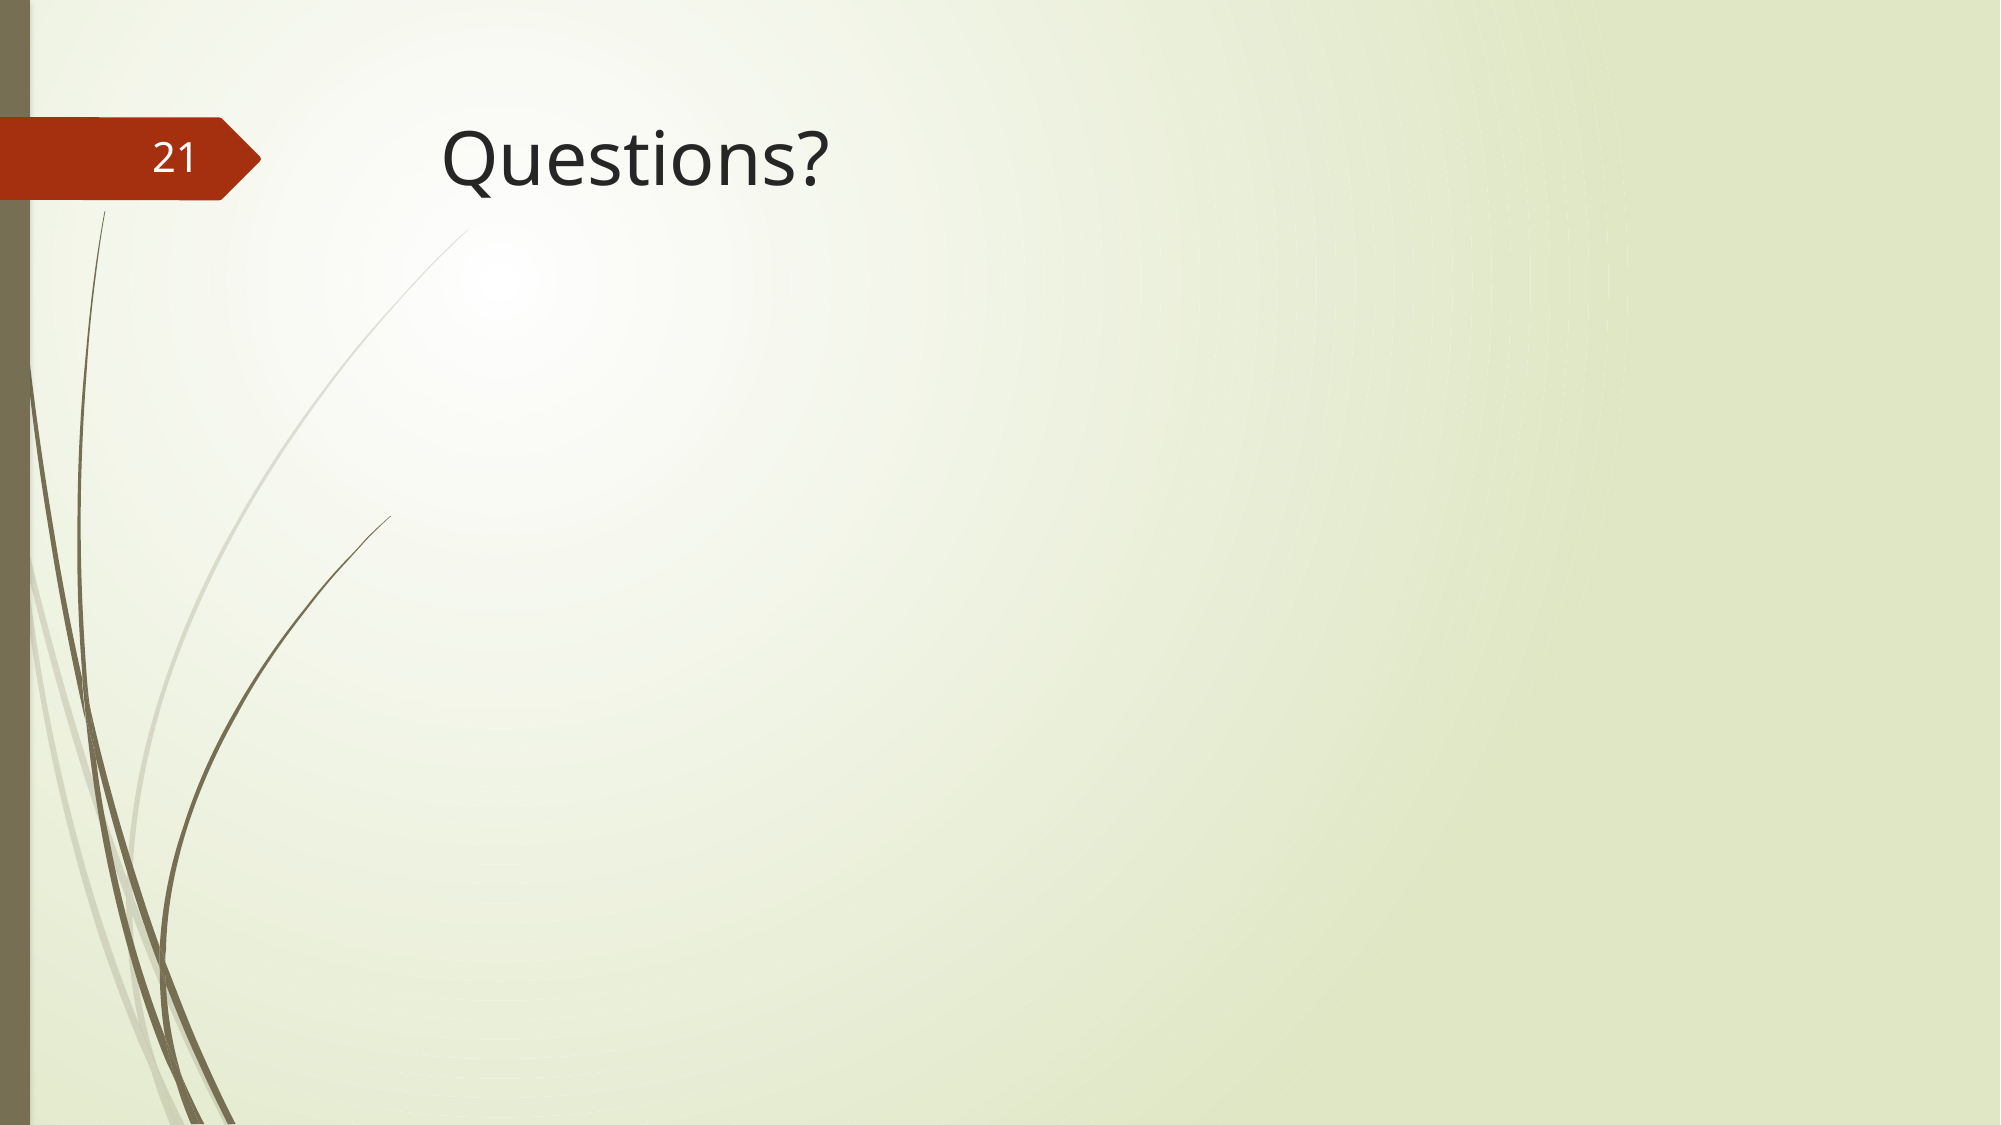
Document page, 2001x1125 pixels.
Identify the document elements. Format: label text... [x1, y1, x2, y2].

title Questions? [425, 102, 1888, 313]
slide_number 21 [87, 129, 216, 190]
